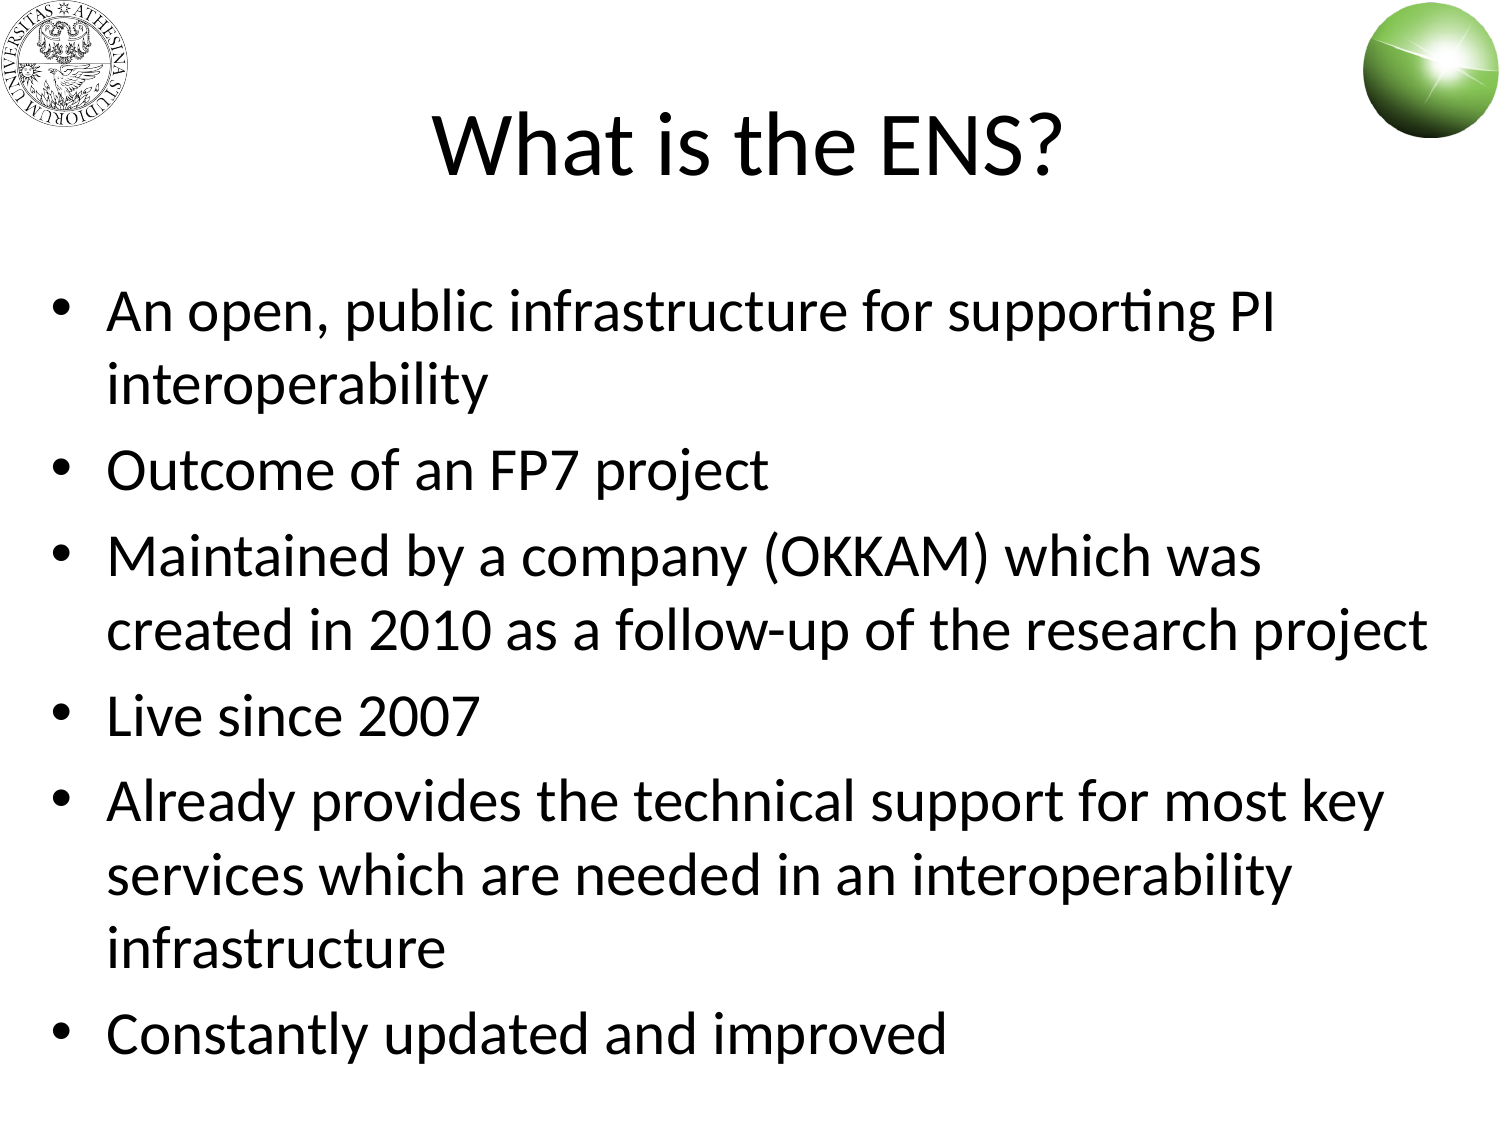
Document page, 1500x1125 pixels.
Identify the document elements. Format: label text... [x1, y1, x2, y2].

picture [1, 0, 128, 127]
title What is the ENS? [75, 45, 1425, 233]
picture [1362, 1, 1500, 139]
list An open, public infrastructure for supporting PI interoperability Outcome of an FP7 project Maintained by a company (OKKAM) which was created in 2010 as a follow-up of the research project Live since 2007 Already provides the technical support for most key services which are needed in an interoperability infrastructure Constantly updated and improved [35, 262, 1453, 1101]
